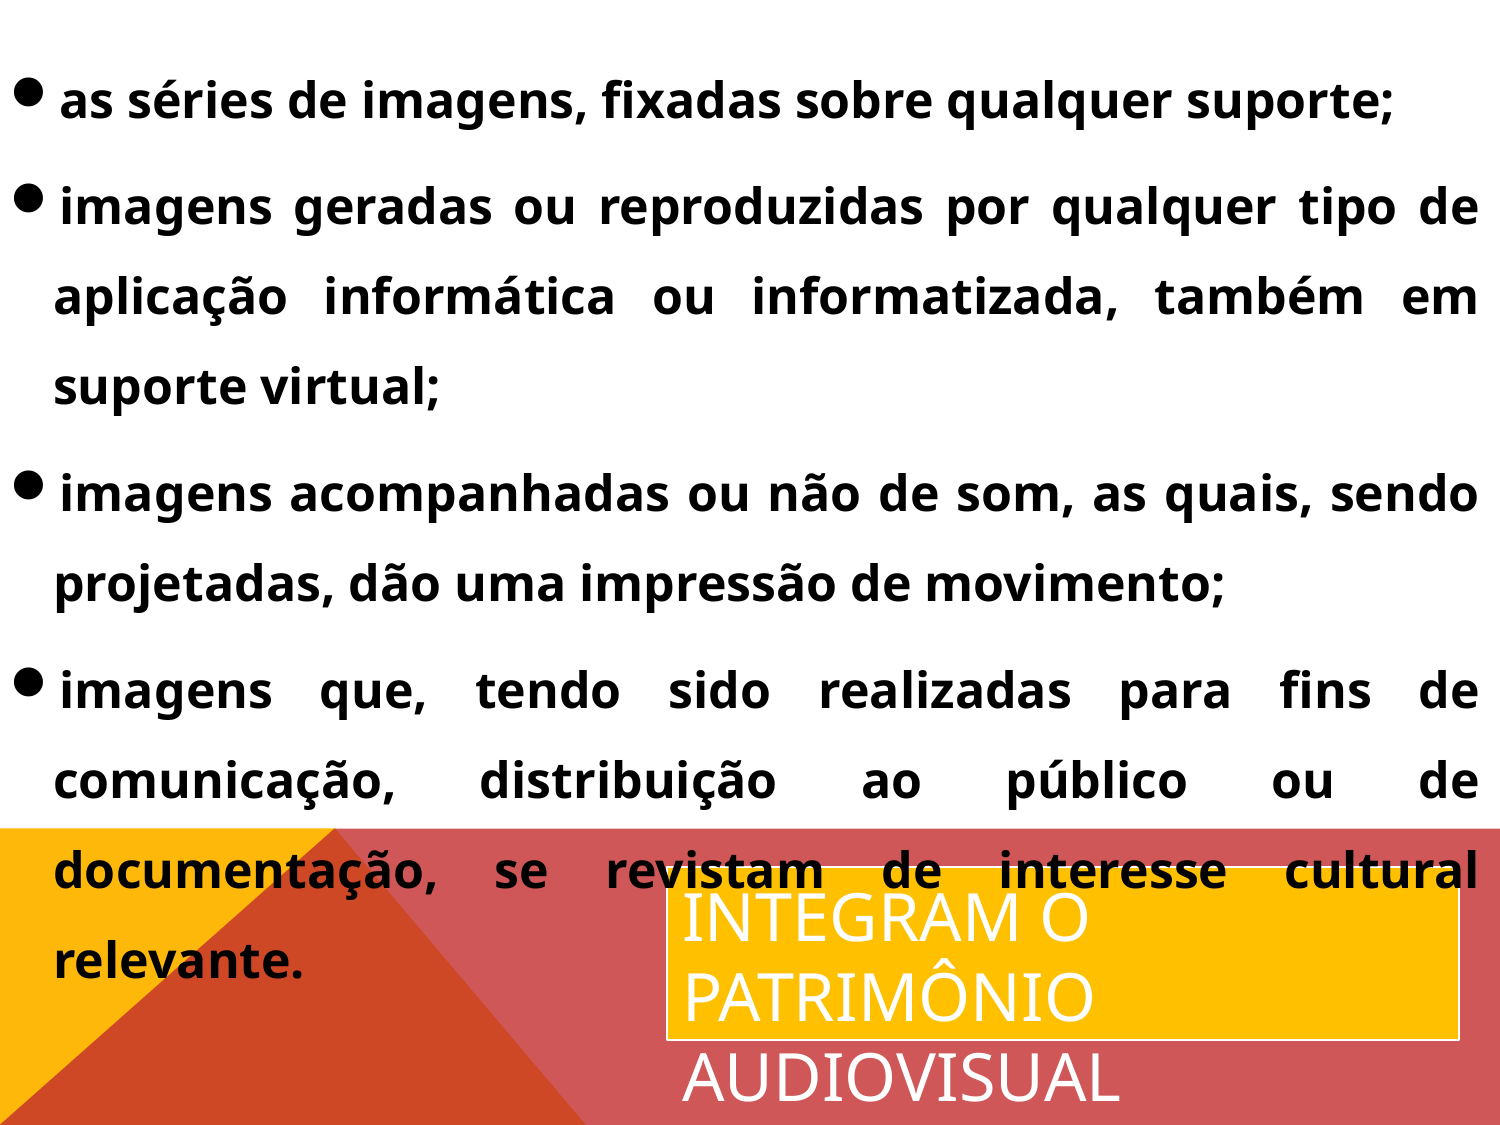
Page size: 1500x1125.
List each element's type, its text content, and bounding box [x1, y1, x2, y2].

text_box as séries de imagens, fixadas sobre qualquer suporte; imagens geradas ou reproduzidas por qualquer tipo de aplicação informática ou informatizada, também em suporte virtual; imagens acompanhadas ou não de som, as quais, sendo projetadas, dão uma impressão de movimento; imagens que, tendo sido realizadas para fins de comunicação, distribuição ao público ou de documentação, se revistam de interesse cultural relevante. [0, 30, 1495, 811]
text_box Integram o patrimônio audiovisual [667, 867, 1459, 1040]
